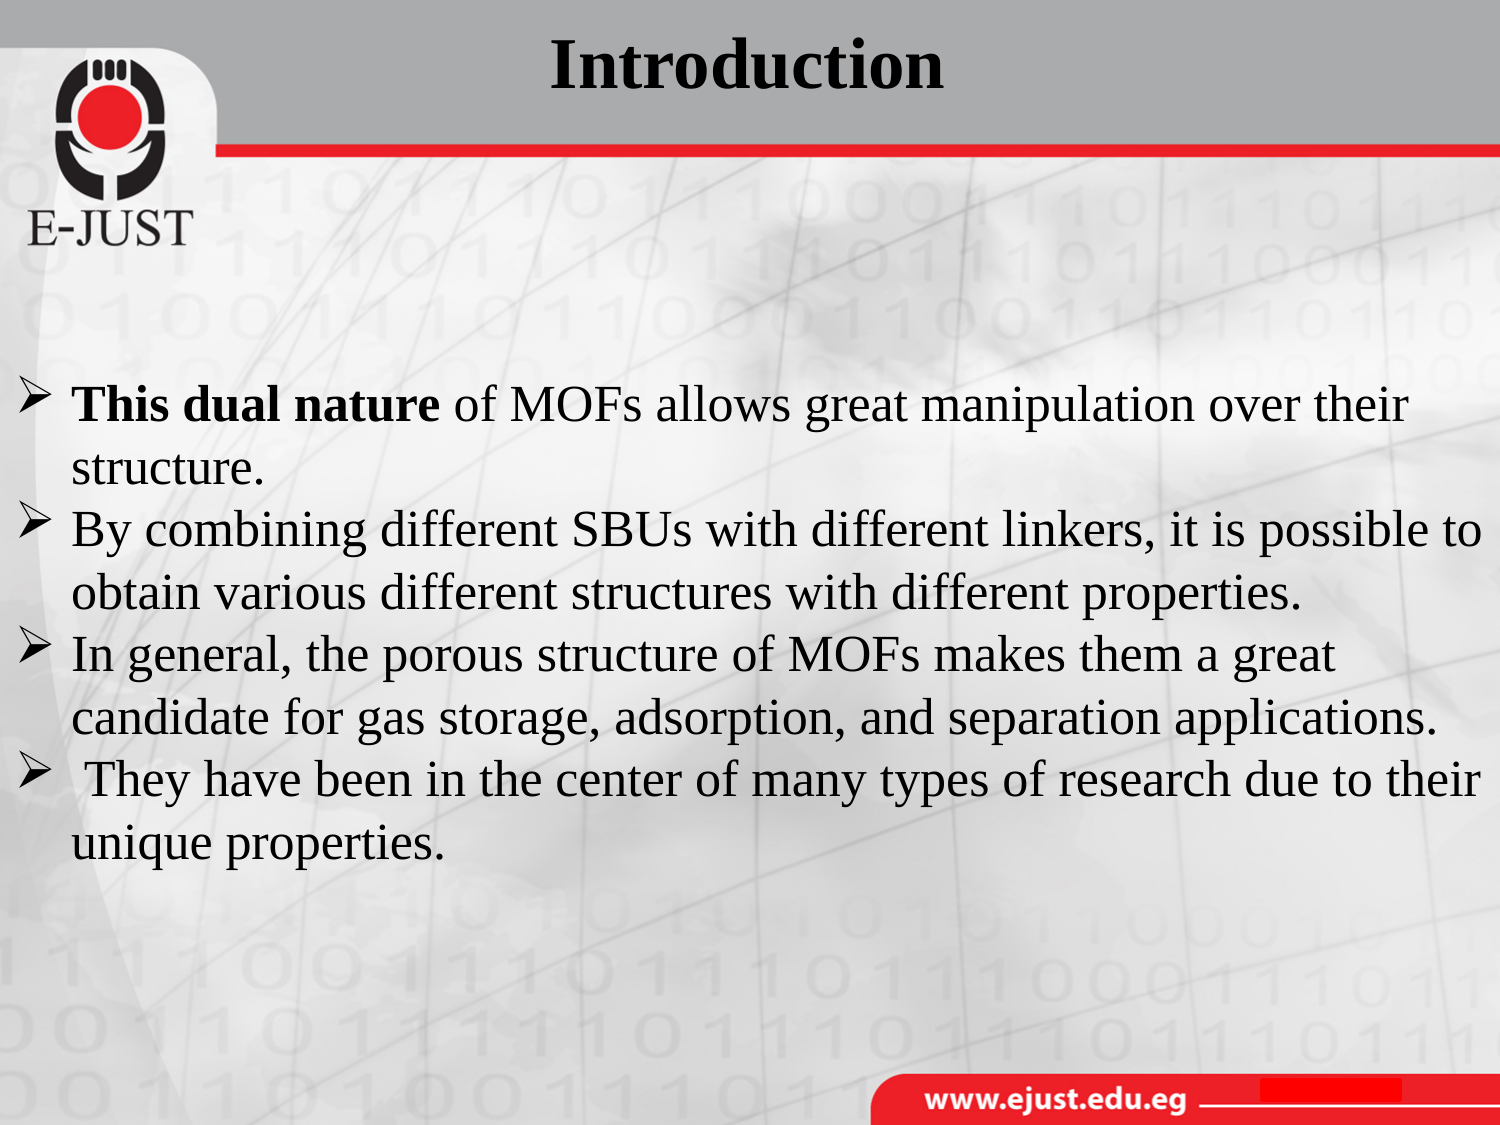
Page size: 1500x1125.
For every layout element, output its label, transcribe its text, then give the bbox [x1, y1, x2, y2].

text_box [1260, 1078, 1402, 1102]
picture [0, 877, 1500, 1125]
title Introduction [337, 0, 1158, 139]
picture [0, 0, 1500, 362]
text_box This dual nature of MOFs allows great manipulation over their structure. By combining different SBUs with different linkers, it is possible to obtain various different structures with different properties. In general, the porous structure of MOFs makes them a great candidate for gas storage, adsorption, and separation applications. They have been in the center of many types of research due to their unique properties. [0, 362, 1500, 877]
